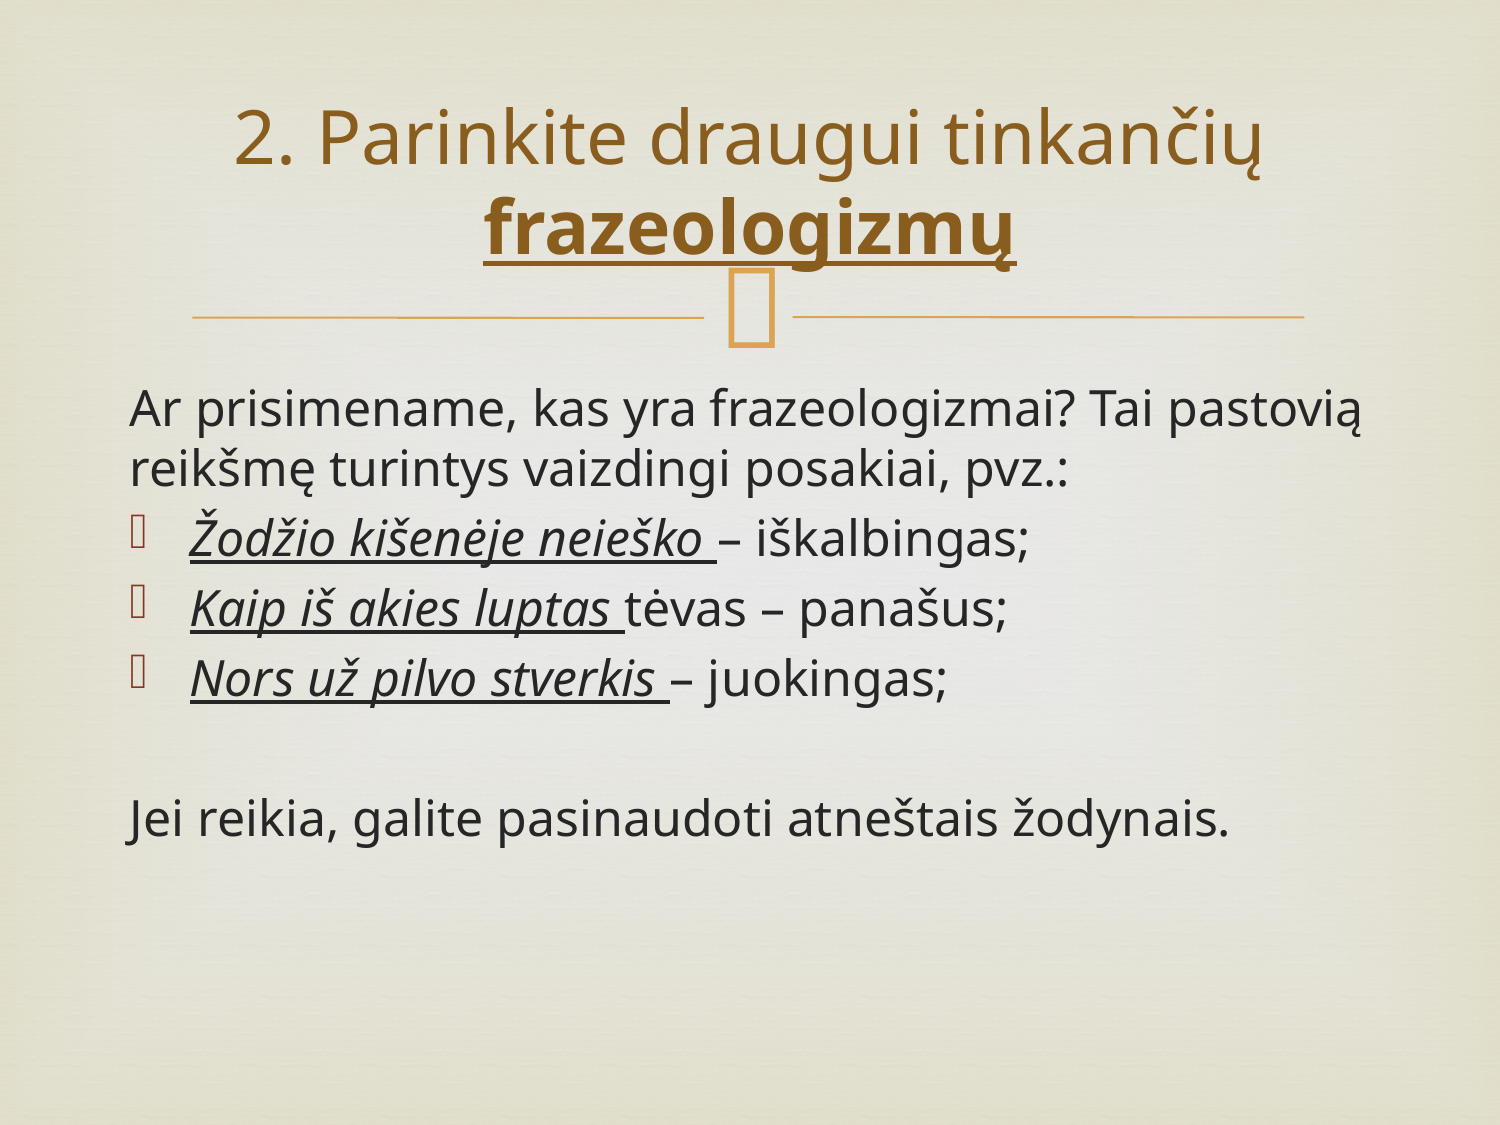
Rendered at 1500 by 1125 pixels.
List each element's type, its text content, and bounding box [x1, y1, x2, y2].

title 2. Parinkite draugui tinkančių frazeologizmų [53, 93, 1447, 267]
list Ar prisimename, kas yra frazeologizmai? Tai pastovią reikšmę turintys vaizdingi posakiai, pvz.: Žodžio kišenėje neieško – iškalbingas; Kaip iš akies luptas tėvas – panašus; Nors už pilvo stverkis – juokingas; Jei reikia, galite pasinaudoti atneštais žodynais. [114, 368, 1386, 1005]
